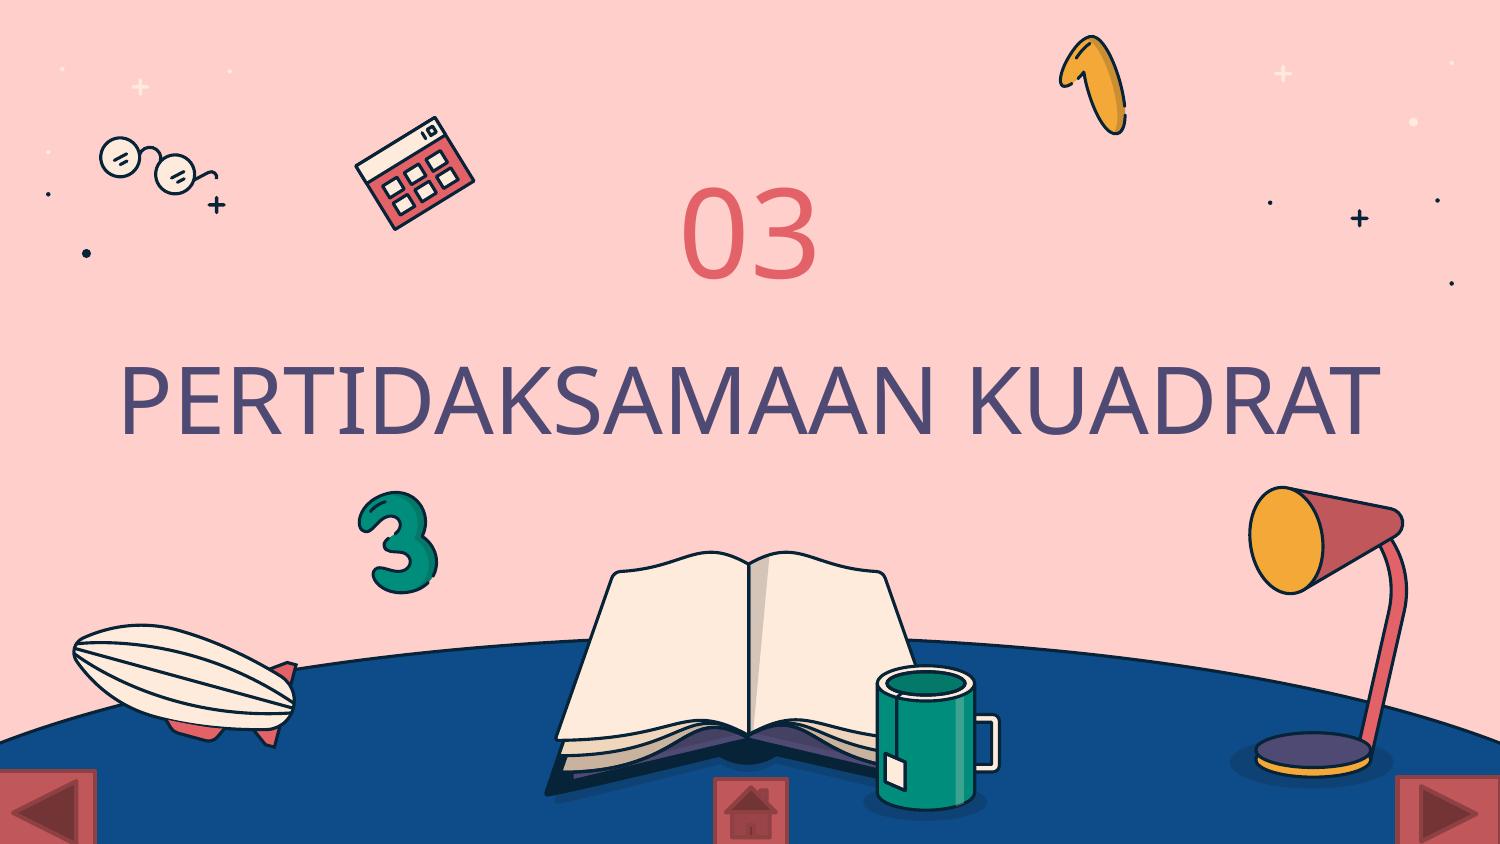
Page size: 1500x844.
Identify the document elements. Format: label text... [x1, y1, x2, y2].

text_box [1060, 36, 1123, 141]
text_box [70, 618, 297, 748]
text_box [862, 665, 1000, 822]
text_box [1395, 775, 1500, 844]
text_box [360, 490, 434, 596]
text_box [98, 135, 219, 197]
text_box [543, 551, 954, 805]
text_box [355, 117, 475, 230]
title PERTIDAKSAMAAN KUADRAT [98, 313, 1402, 464]
title 03 [600, 107, 900, 327]
text_box [713, 811, 789, 844]
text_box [1229, 487, 1411, 789]
text_box [0, 769, 97, 844]
